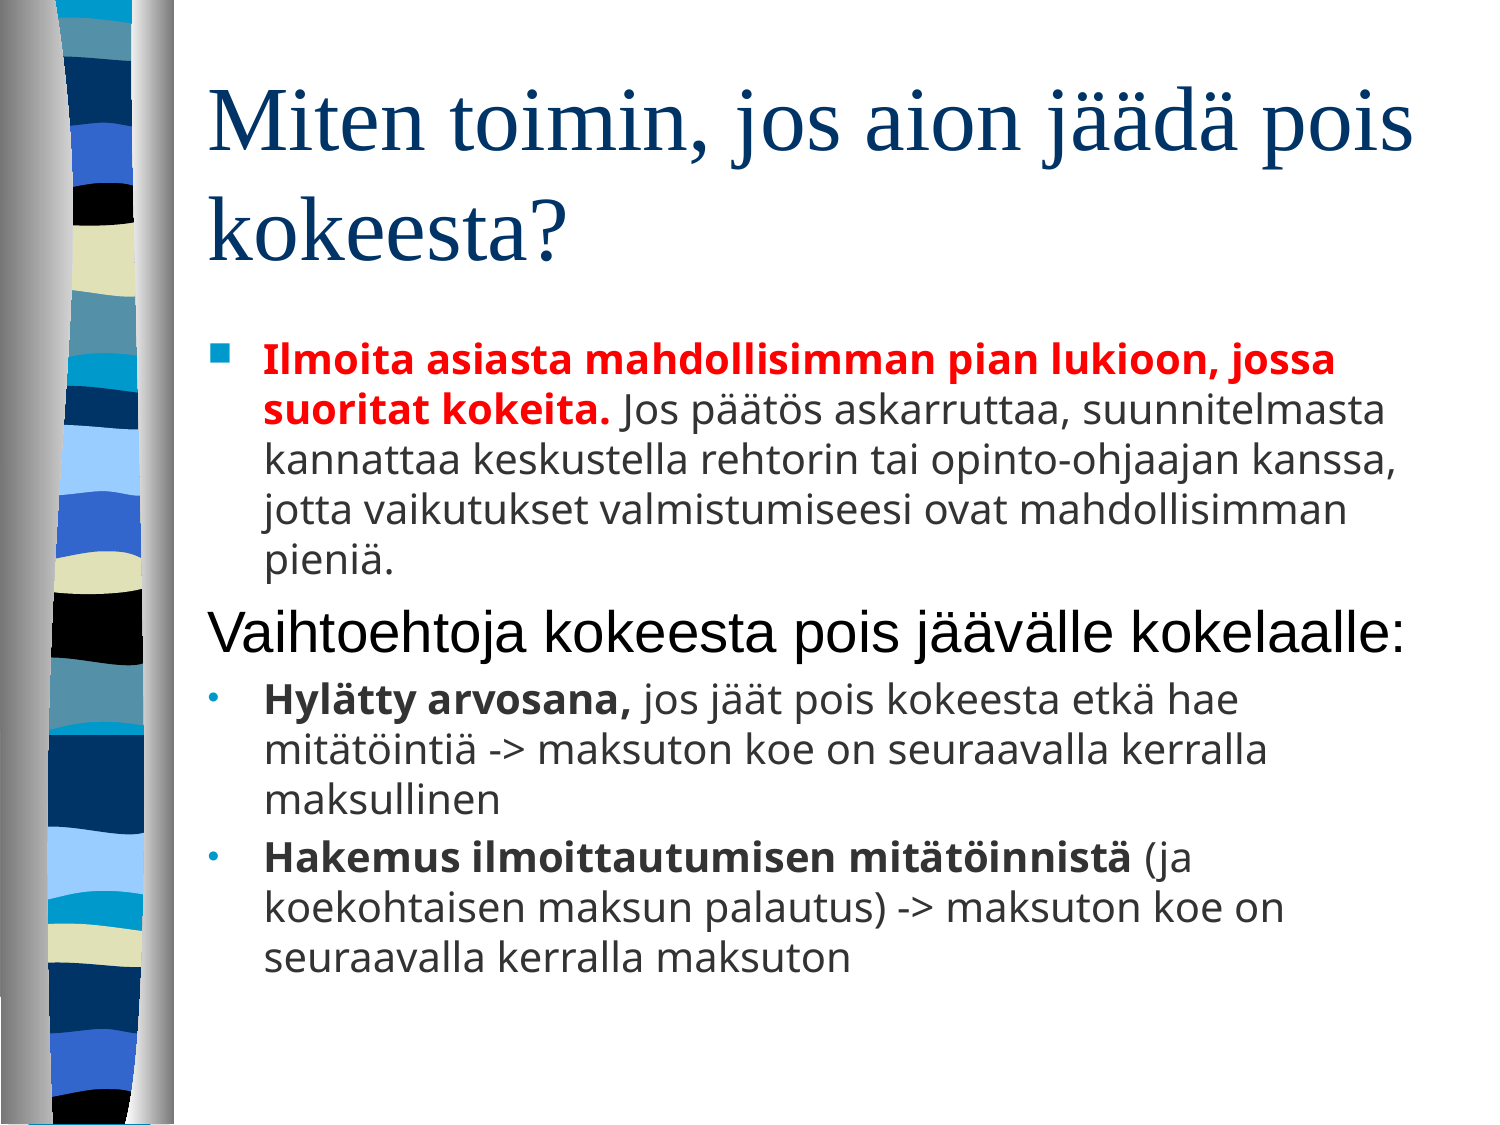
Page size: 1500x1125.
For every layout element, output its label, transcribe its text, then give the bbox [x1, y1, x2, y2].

title Miten toimin, jos aion jäädä pois kokeesta? [192, 75, 1468, 263]
list Ilmoita asiasta mahdollisimman pian lukioon, jossa suoritat kokeita. Jos päätös askarruttaa, suunnitelmasta kannattaa keskustella rehtorin tai opinto-ohjaajan kanssa, jotta vaikutukset valmistumiseesi ovat mahdollisimman pieniä. Vaihtoehtoja kokeesta pois jäävälle kokelaalle: Hylätty arvosana, jos jäät pois kokeesta etkä hae mitätöintiä -> maksuton koe on seuraavalla kerralla maksullinen Hakemus ilmoittautumisen mitätöinnistä (ja koekohtaisen maksun palautus) -> maksuton koe on seuraavalla kerralla maksuton [192, 324, 1468, 1000]
